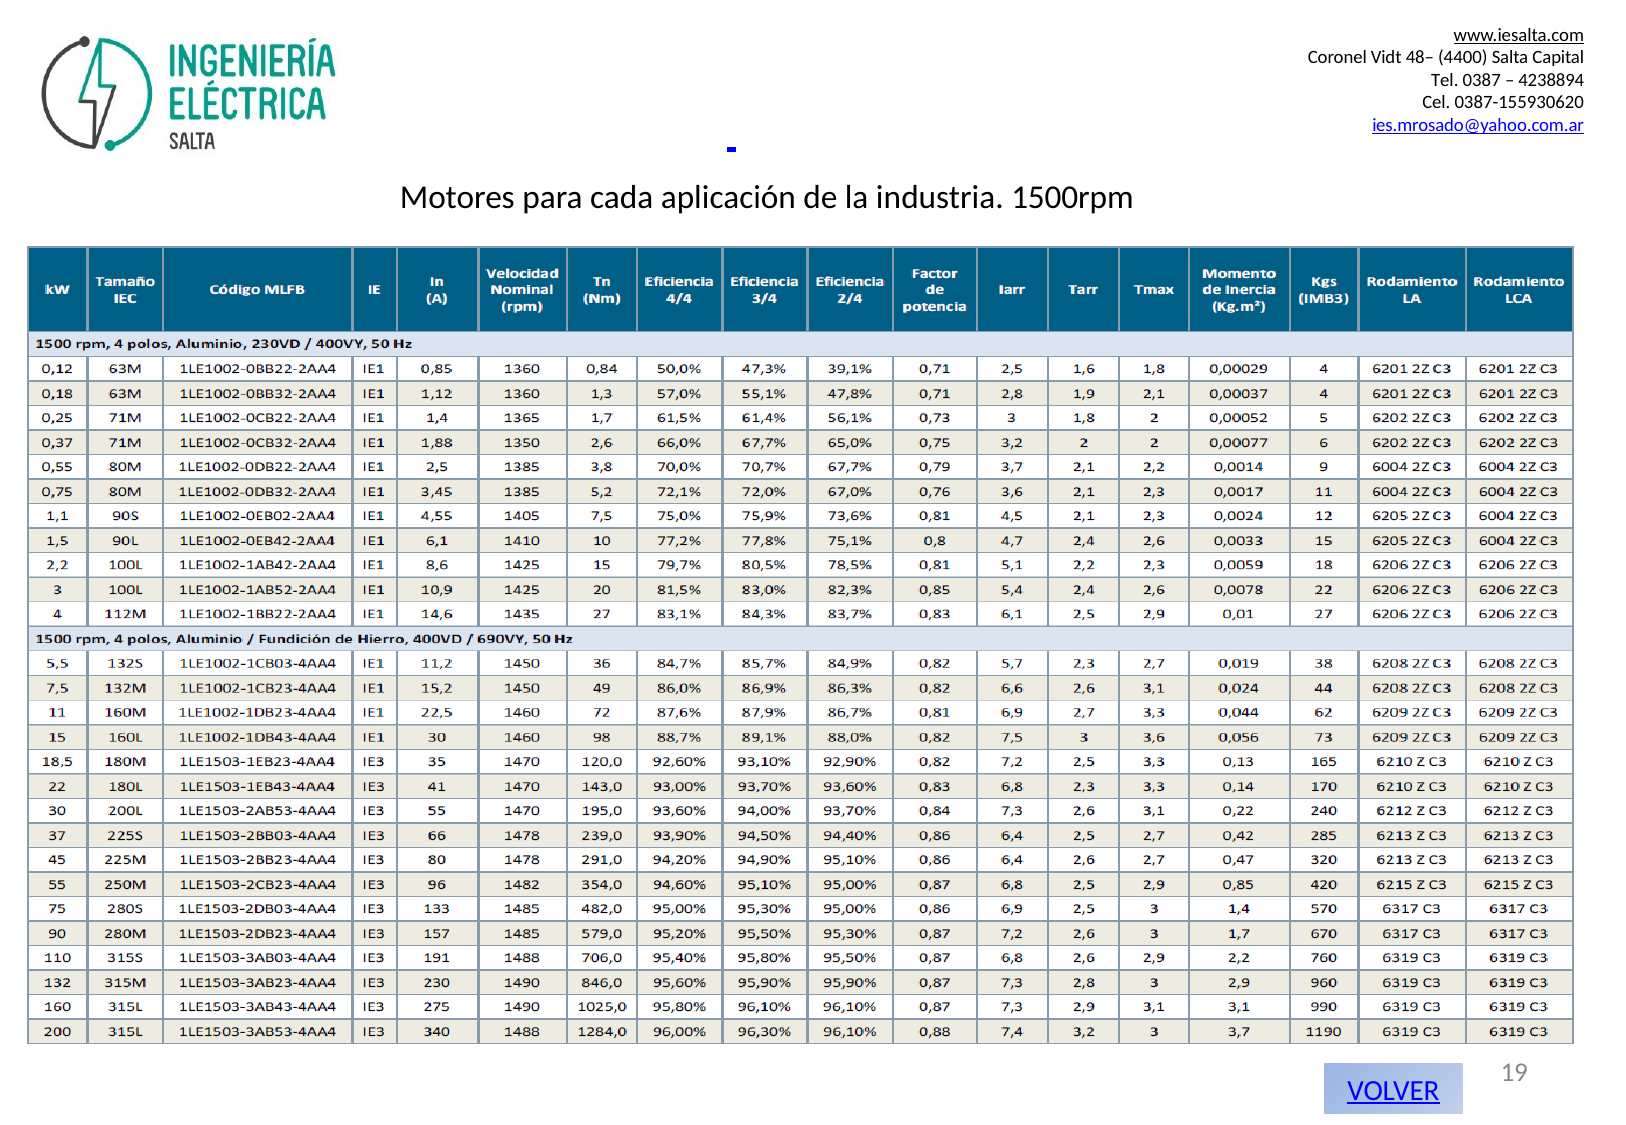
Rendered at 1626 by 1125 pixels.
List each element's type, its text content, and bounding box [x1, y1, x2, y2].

picture [12, 237, 1588, 1047]
title [472, 63, 991, 236]
text_box Motores para cada aplicación de la industria. 1500rpm [991, 173, 1177, 216]
text_box Motores para cada aplicación de la industria. 1500rpm [399, 173, 472, 216]
picture [37, 26, 339, 161]
text_box 19 [1498, 1055, 1531, 1088]
text_box www.iesalta.com Coronel Vidt 48– (4400) Salta Capital Tel. 0387 – 4238894 Cel. 0387-155930620 ies.mrosado@yahoo.com.ar [1301, 20, 1585, 136]
text_box VOLVER [1324, 1063, 1463, 1114]
